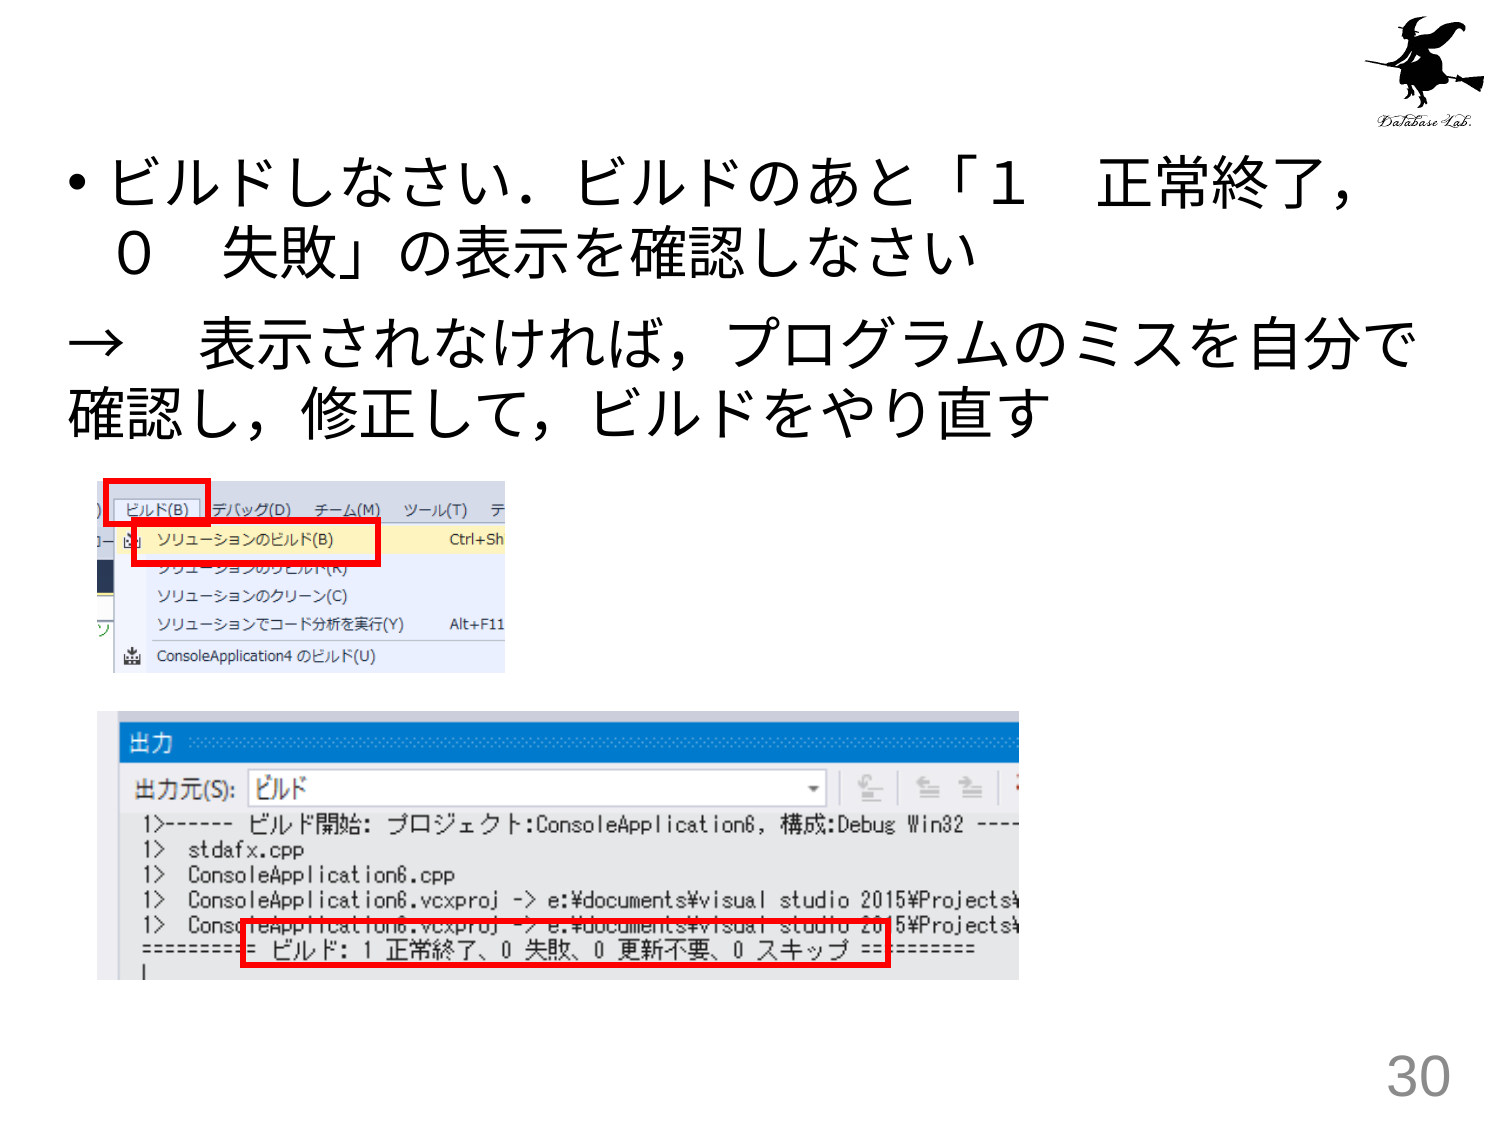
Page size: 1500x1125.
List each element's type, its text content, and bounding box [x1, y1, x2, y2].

list ビルドしなさい．ビルドのあと「１ 正常終了，０ 失敗」の表示を確認しなさい → 表示されなければ，プログラムのミスを自分で確認し，修正して，ビルドをやり直す [52, 138, 1441, 1014]
slide_number 30 [1129, 1042, 1467, 1103]
picture [97, 711, 1019, 980]
picture [1362, 14, 1486, 130]
picture [97, 481, 505, 673]
